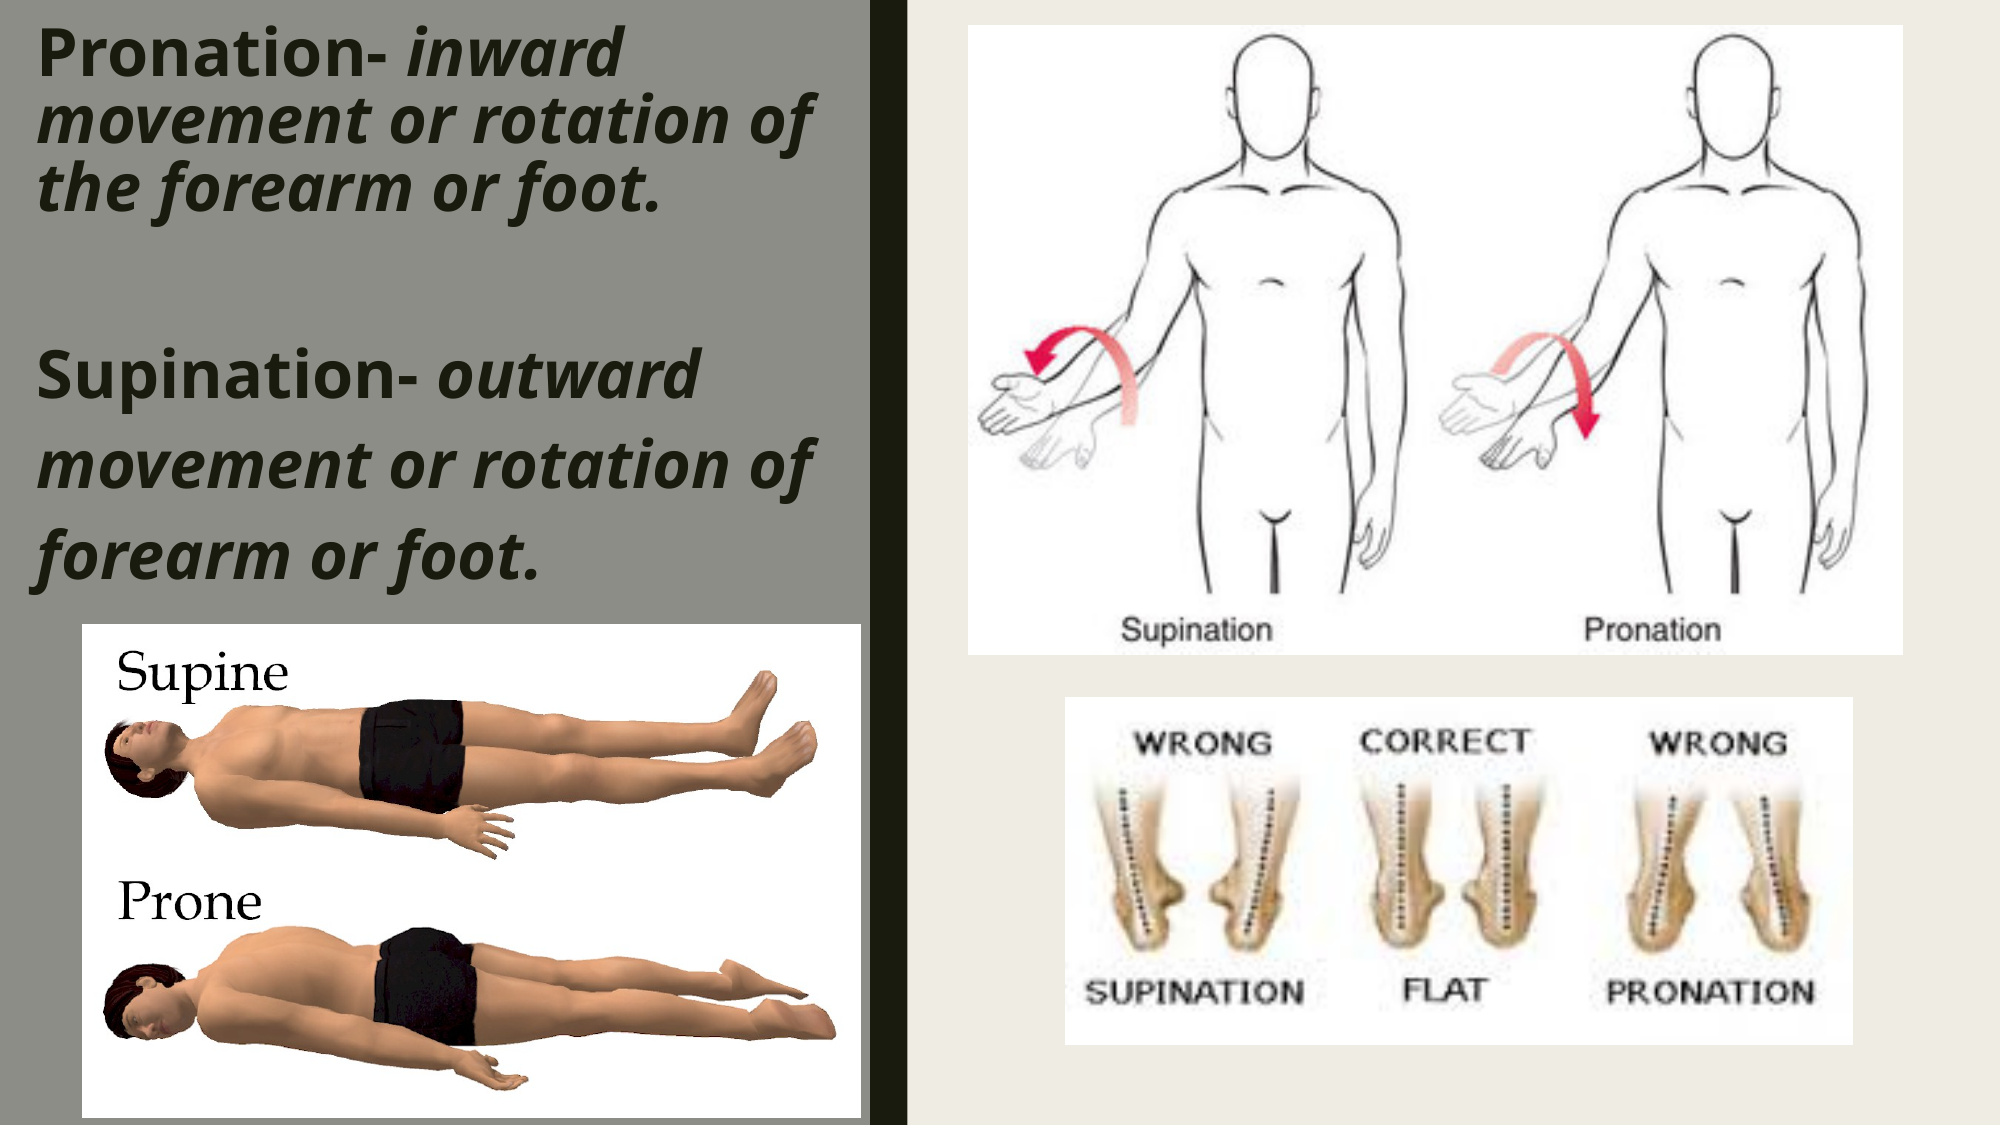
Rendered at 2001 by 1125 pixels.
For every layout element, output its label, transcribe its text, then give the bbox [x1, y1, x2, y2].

picture [82, 624, 861, 1118]
list Supination- outward movement or rotation of forearm or foot. [21, 313, 840, 808]
title Pronation- inward movement or rotation of the forearm or foot. [21, 15, 860, 370]
picture [1065, 696, 1853, 1045]
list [968, 25, 1903, 655]
